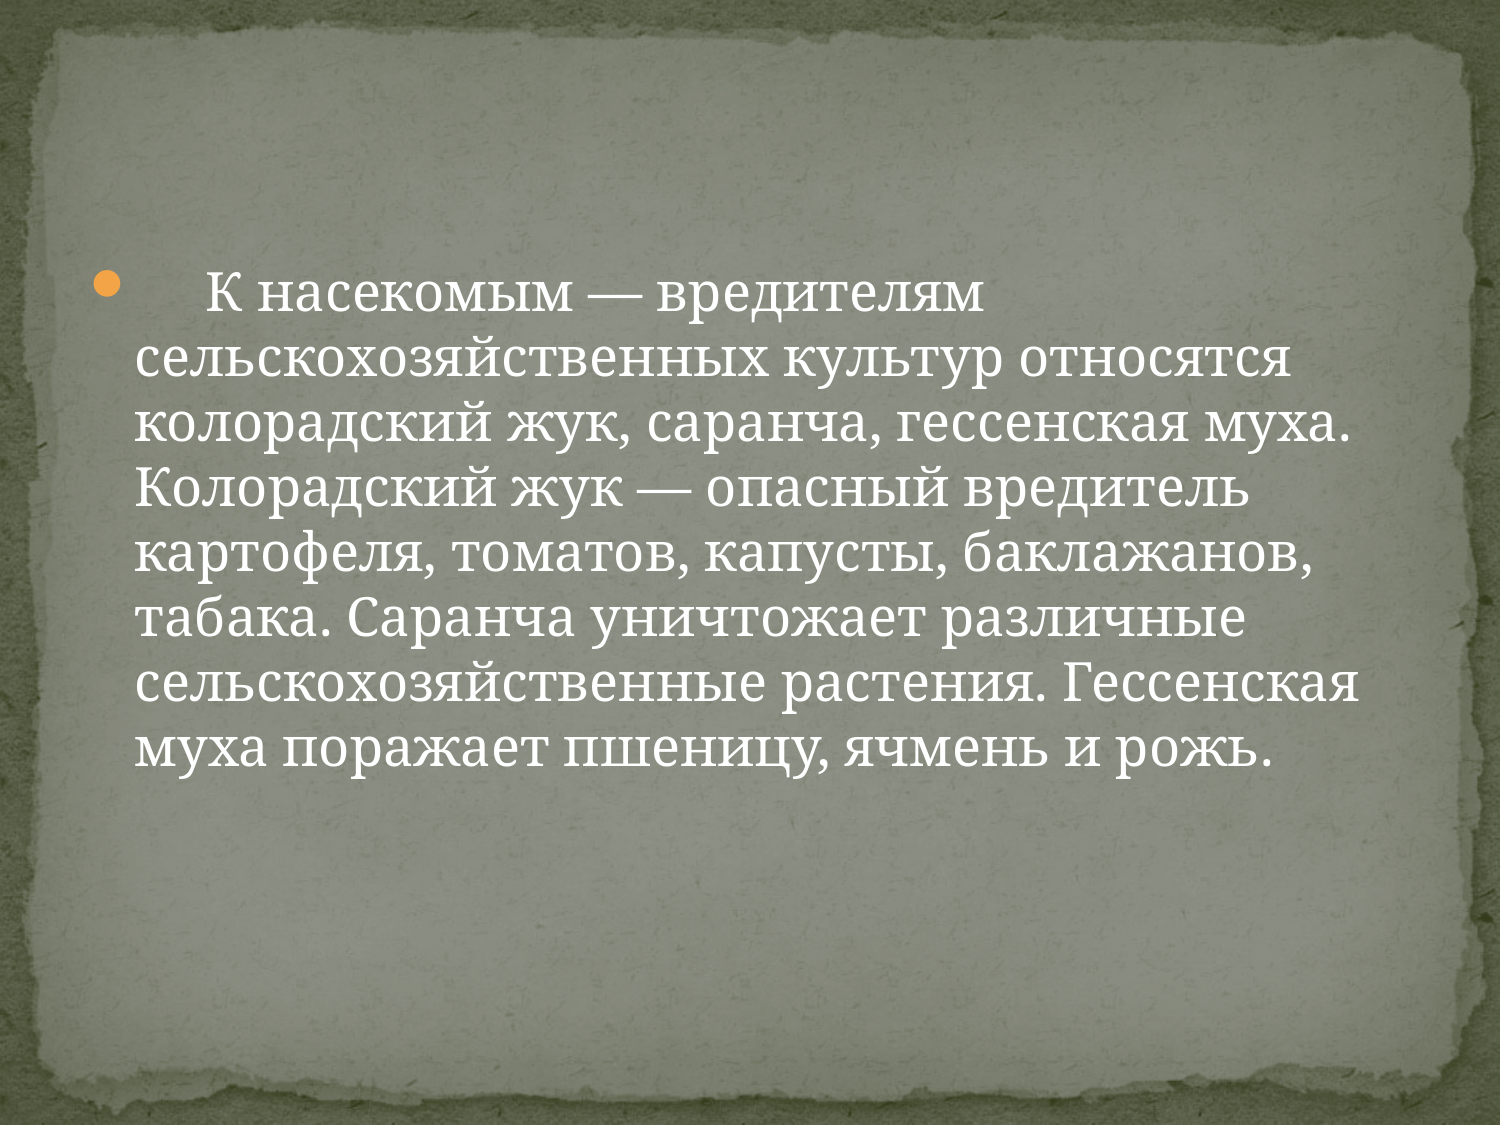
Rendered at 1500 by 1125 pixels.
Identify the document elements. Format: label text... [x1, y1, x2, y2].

list К насекомым — вредителям сельскохозяйственных культур относятся колорадский жук, саранча, гессенская муха. Колорадский жук — опасный вредитель картофеля, томатов, капусты, баклажанов, табака. Саранча уничтожает различные сельскохозяйственные растения. Гессенская муха поражает пшеницу, ячмень и рожь. [75, 249, 1425, 1000]
